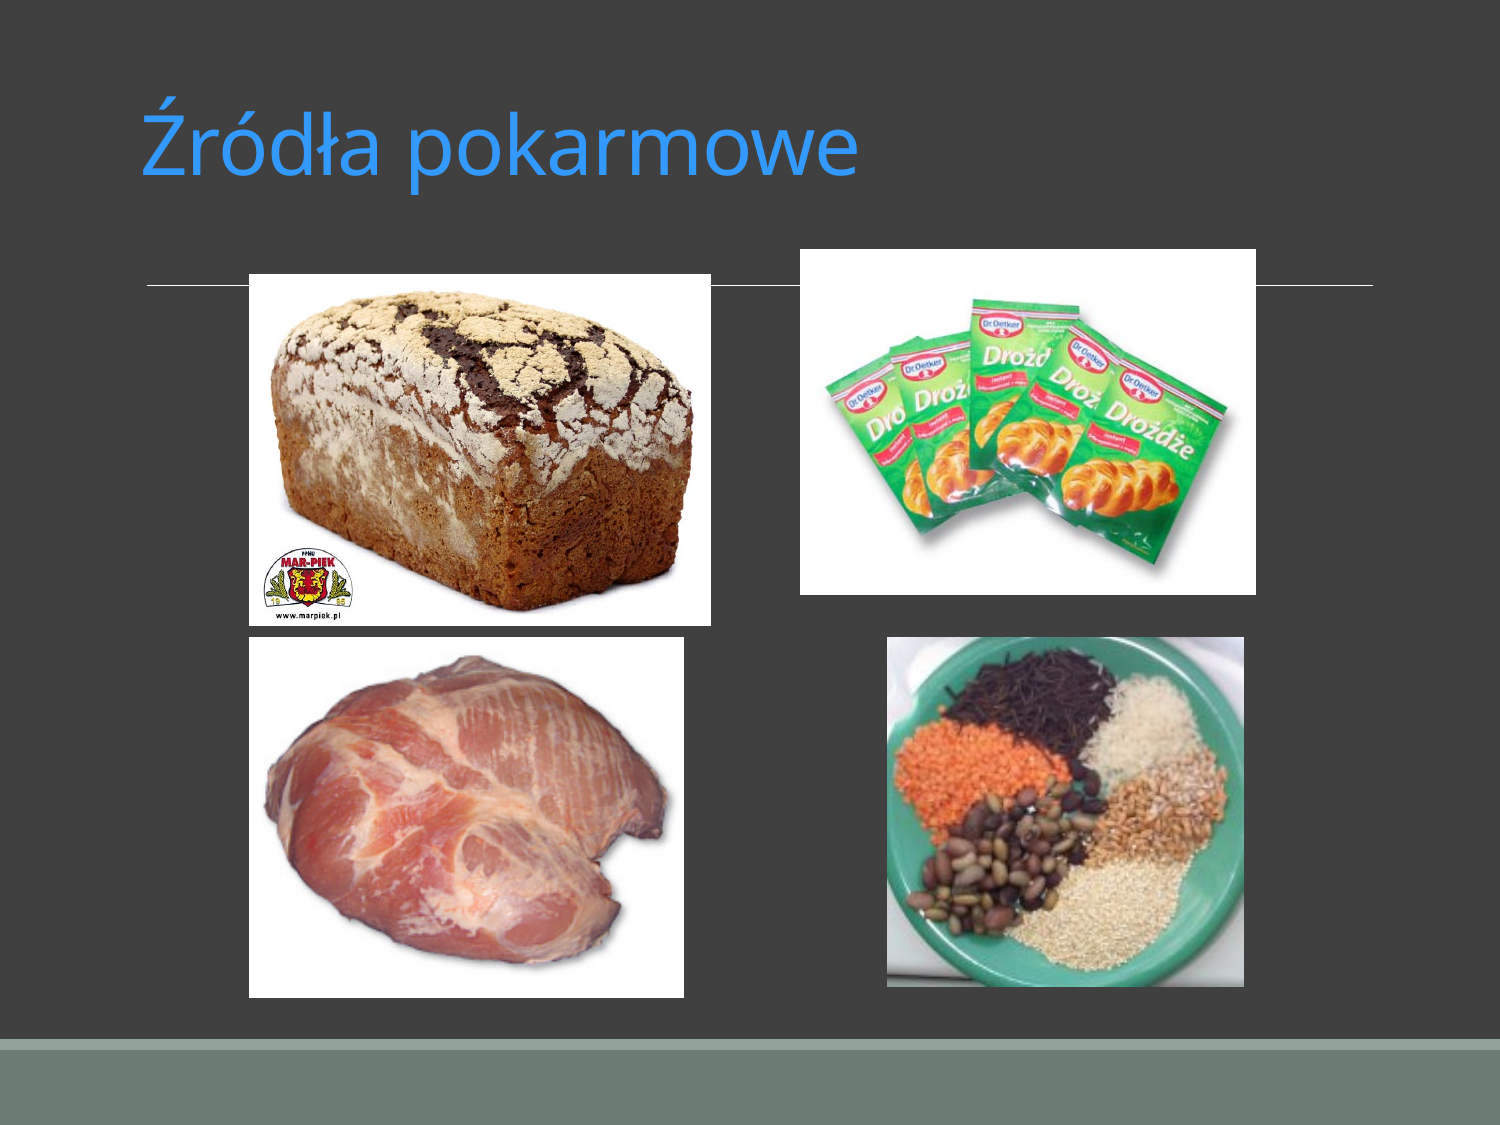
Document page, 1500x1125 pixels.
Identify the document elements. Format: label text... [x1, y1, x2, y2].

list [249, 636, 684, 999]
title Źródła pokarmowe [125, 0, 1253, 200]
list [799, 249, 1256, 596]
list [886, 636, 1245, 987]
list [249, 274, 711, 627]
